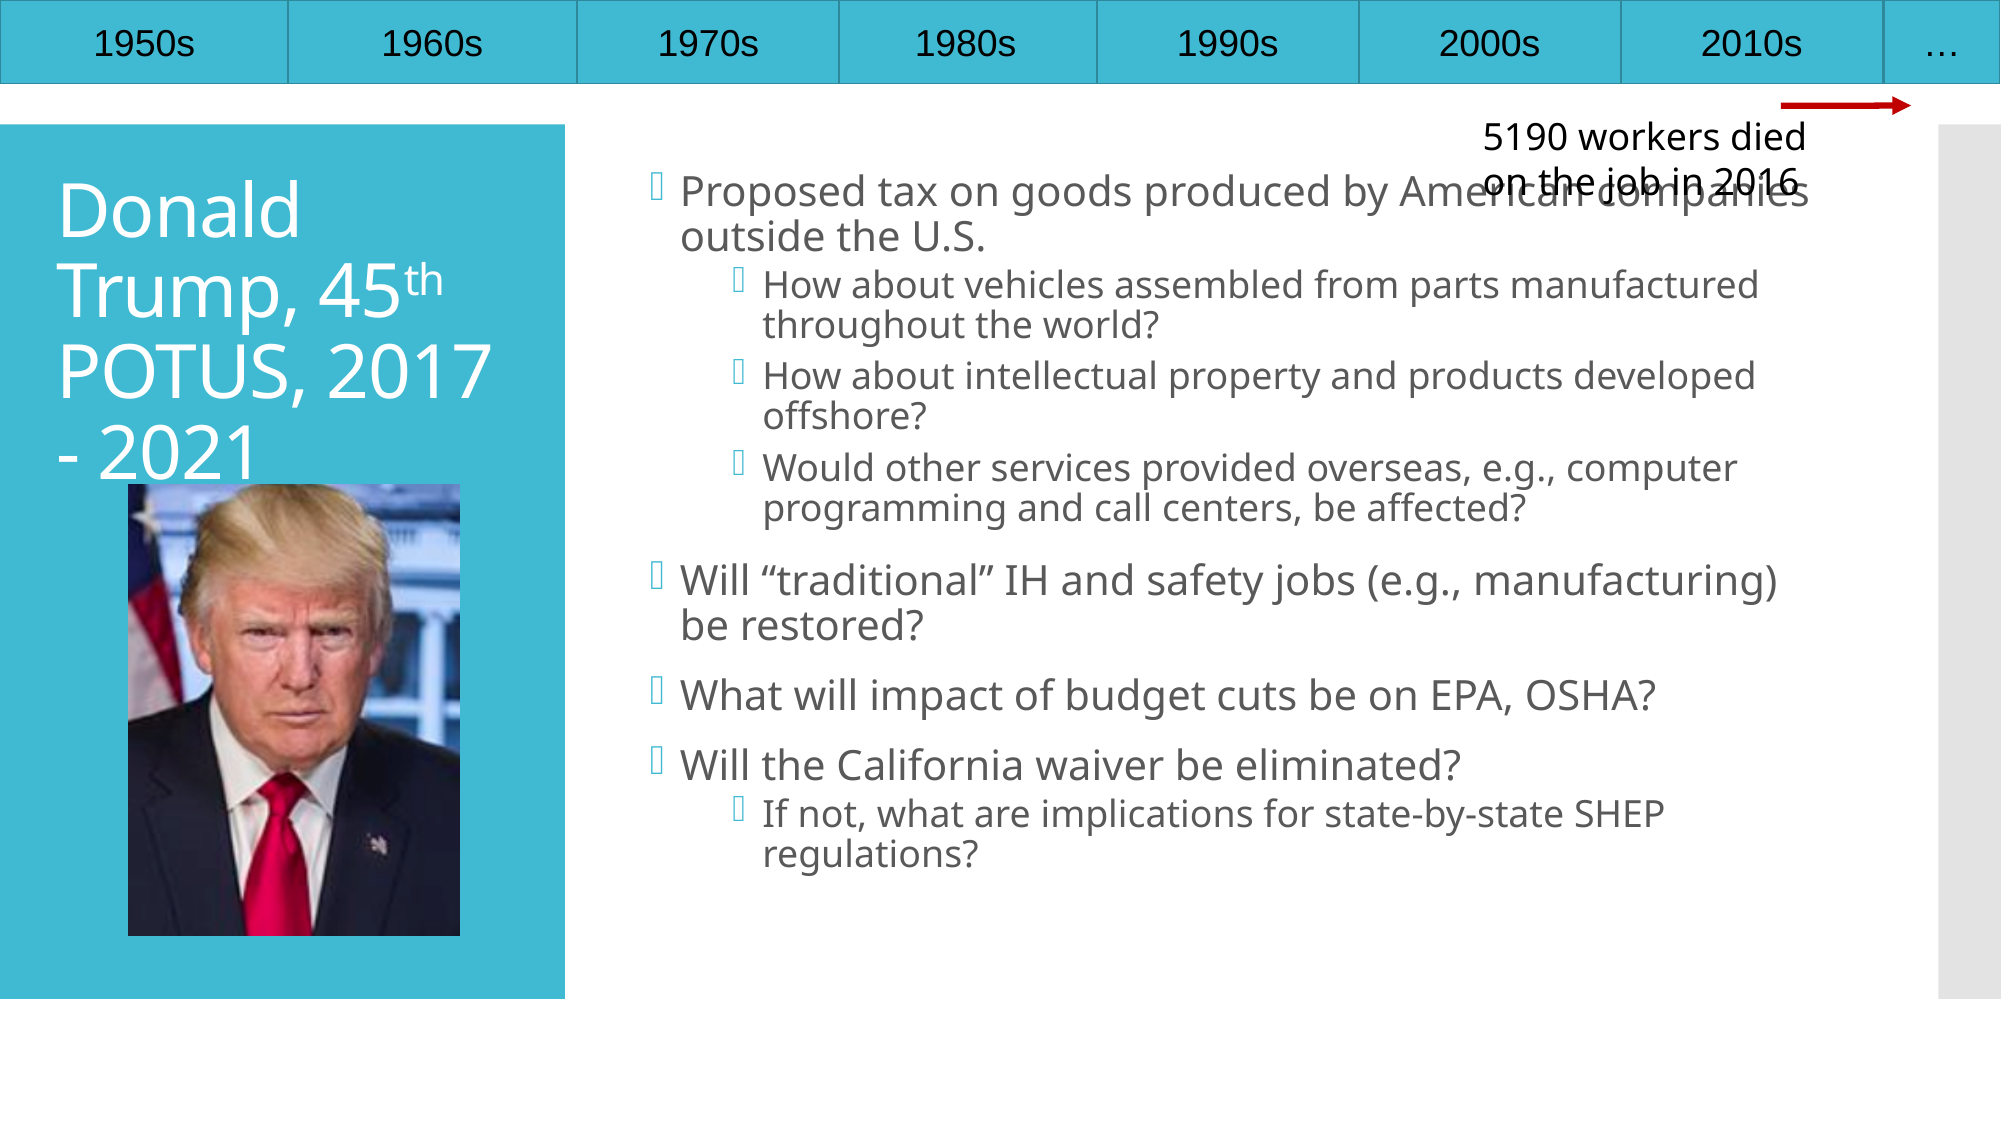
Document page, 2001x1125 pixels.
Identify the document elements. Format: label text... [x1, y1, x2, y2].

title Donald Trump, 45th POTUS, 2017 - 2021 [41, 184, 547, 485]
list Proposed tax on goods produced by American companies outside the U.S. How about vehicles assembled from parts manufactured throughout the world? How about intellectual property and products developed offshore? Would other services provided overseas, e.g., computer programming and call centers, be affected? Will “traditional” IH and safety jobs (e.g., manufacturing) be restored? What will impact of budget cuts be on EPA, OSHA? Will the California waiver be eliminated? If not, what are implications for state-by-state SHEP regulations? [634, 140, 1835, 981]
picture [128, 483, 461, 936]
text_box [0, 0, 2000, 84]
text_box 5190 workers died on the job in 2016 [1467, 105, 1832, 211]
